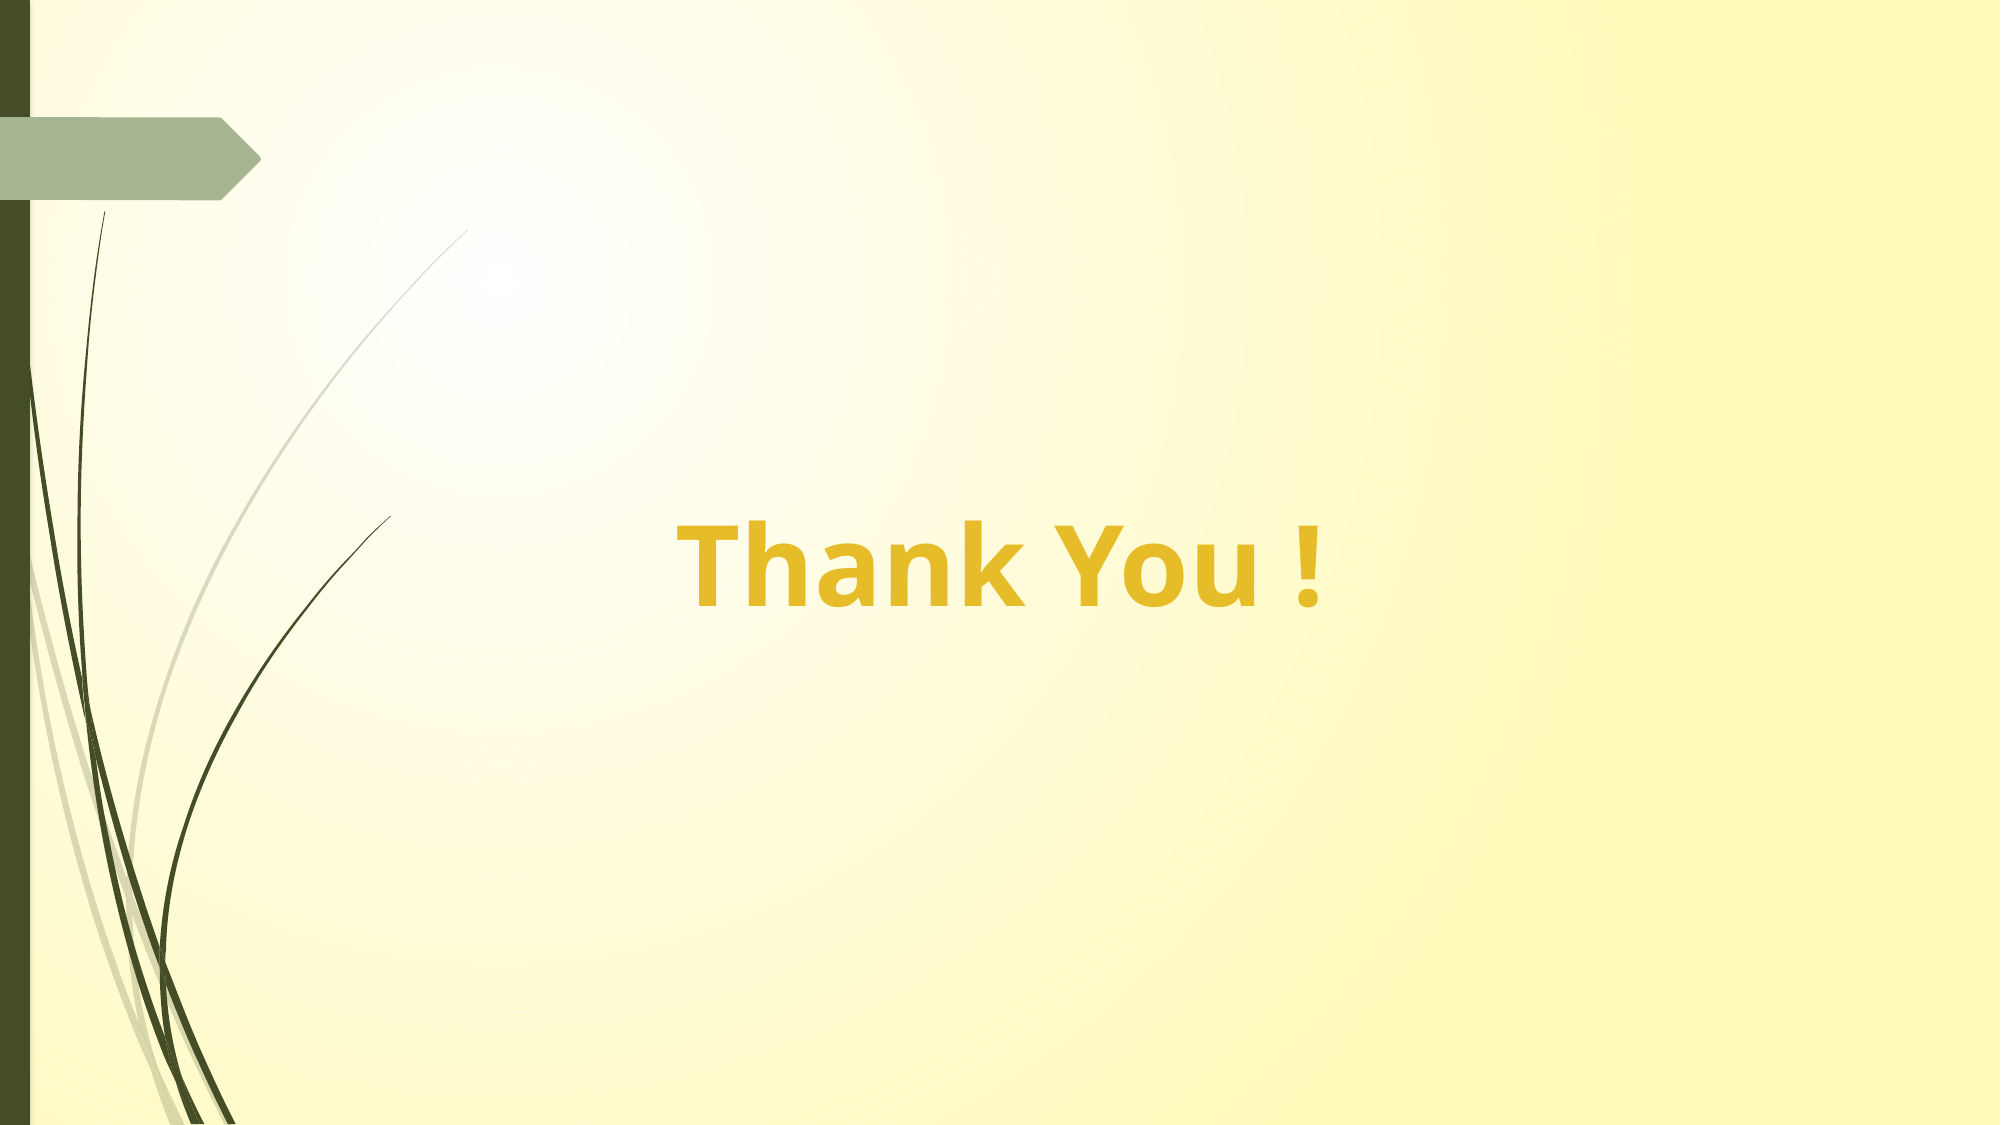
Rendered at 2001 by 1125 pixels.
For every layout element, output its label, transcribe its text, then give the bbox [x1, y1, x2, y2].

text_box Thank You ! [659, 486, 1341, 637]
